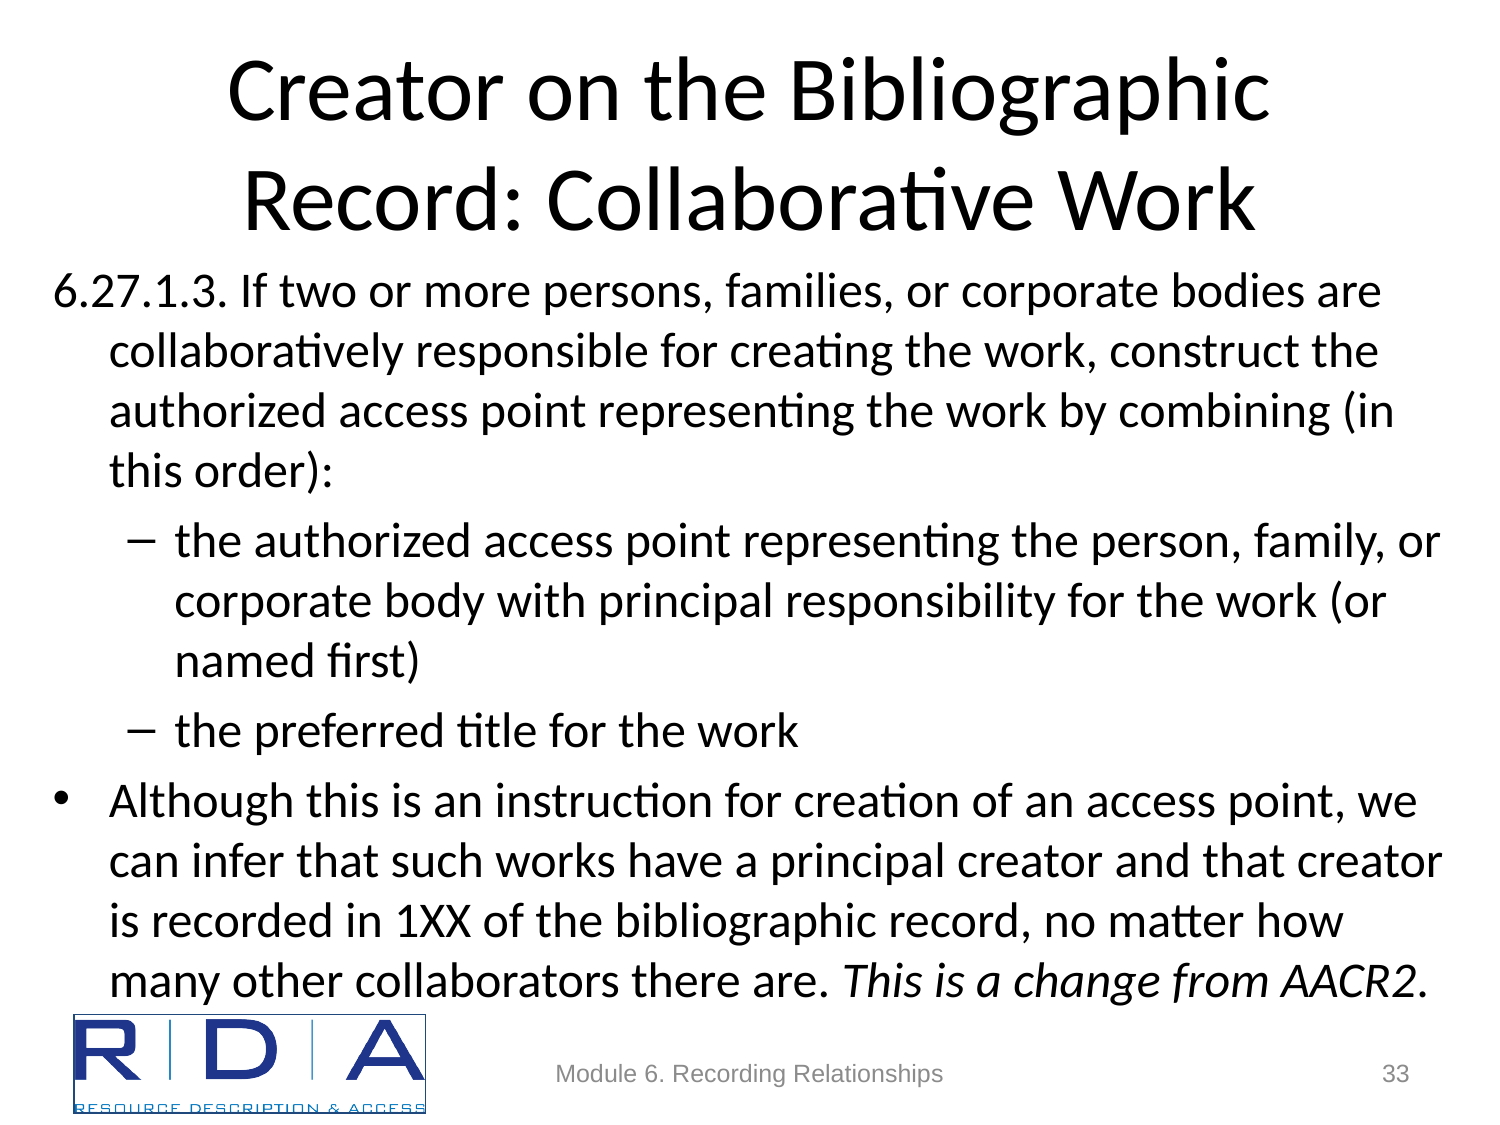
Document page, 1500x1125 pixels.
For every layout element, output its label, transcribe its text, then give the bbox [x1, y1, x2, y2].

list 6.27.1.3. If two or more persons, families, or corporate bodies are collaboratively responsible for creating the work, construct the authorized access point representing the work by combining (in this order): the authorized access point representing the person, family, or corporate body with principal responsibility for the work (or named first) the preferred title for the work Although this is an instruction for creation of an access point, we can infer that such works have a principal creator and that creator is recorded in 1XX of the bibliographic record, no matter how many other collaborators there are. This is a change from AACR2. [37, 249, 1463, 1005]
picture [75, 1015, 425, 1112]
footer Module 6. Recording Relationships [512, 1042, 988, 1103]
title Creator on the Bibliographic Record: Collaborative Work [75, 45, 1425, 233]
slide_number 33 [1074, 1042, 1425, 1103]
